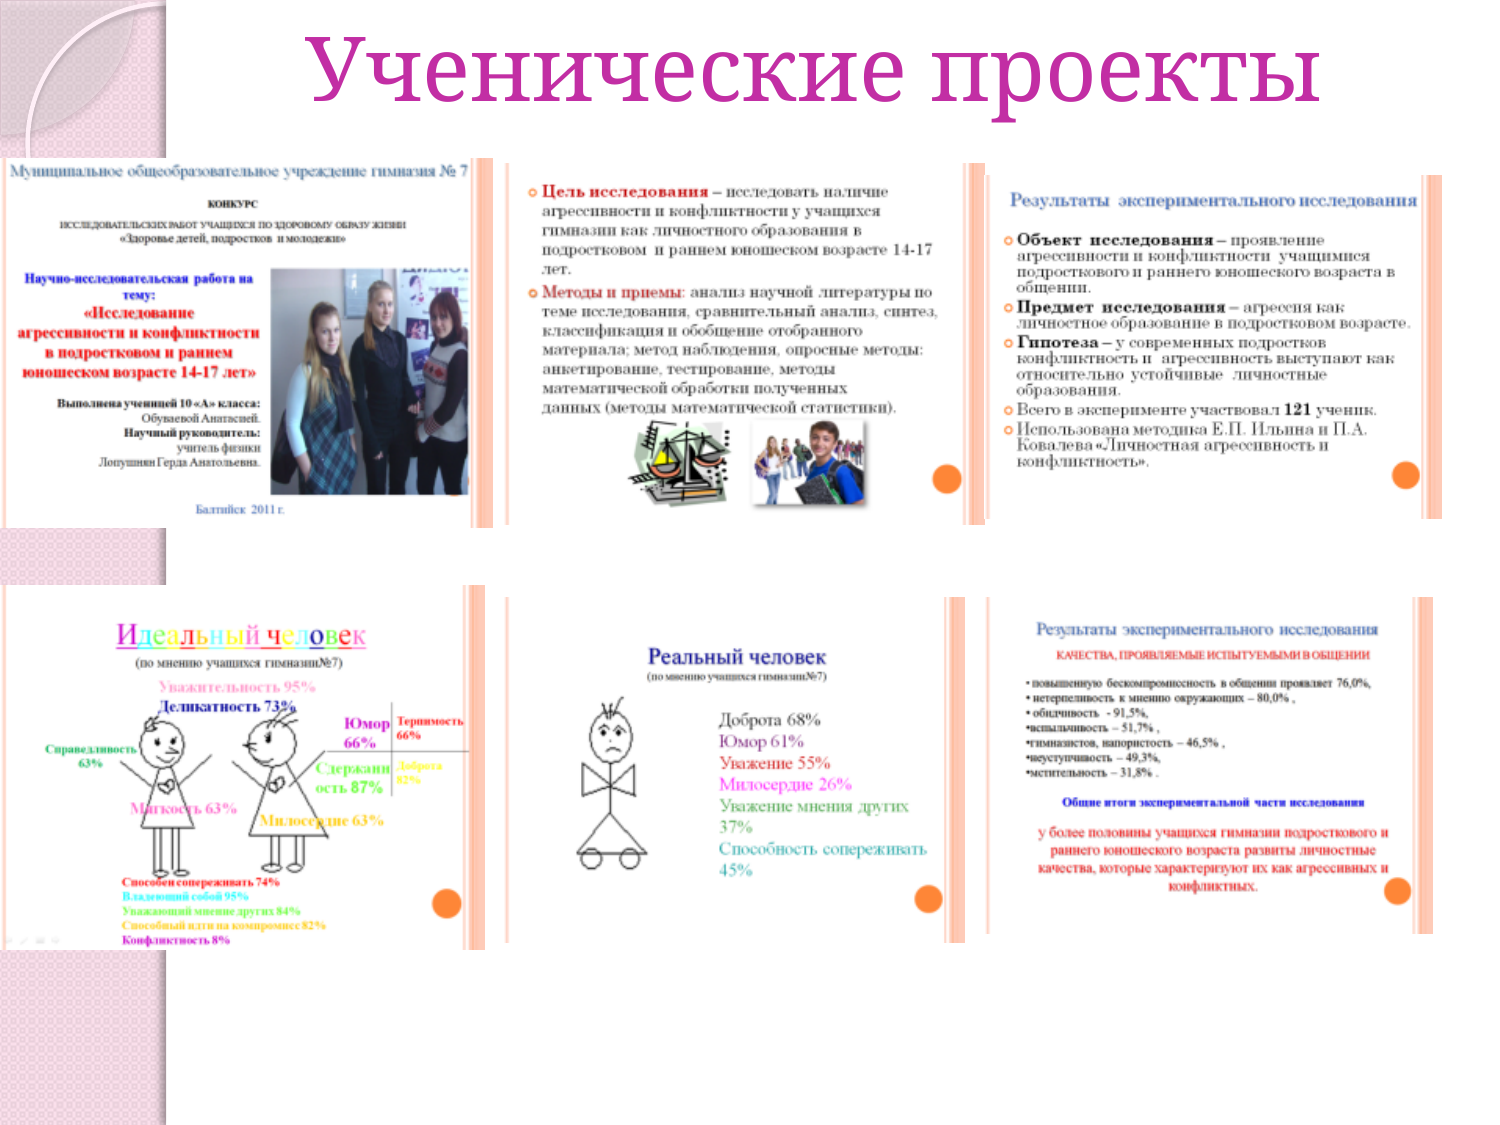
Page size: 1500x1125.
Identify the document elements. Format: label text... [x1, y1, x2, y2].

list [0, 157, 493, 528]
picture [984, 597, 1434, 935]
picture [503, 597, 965, 943]
title Ученические проекты [199, 0, 1430, 131]
picture [0, 585, 485, 950]
picture [503, 163, 1442, 525]
